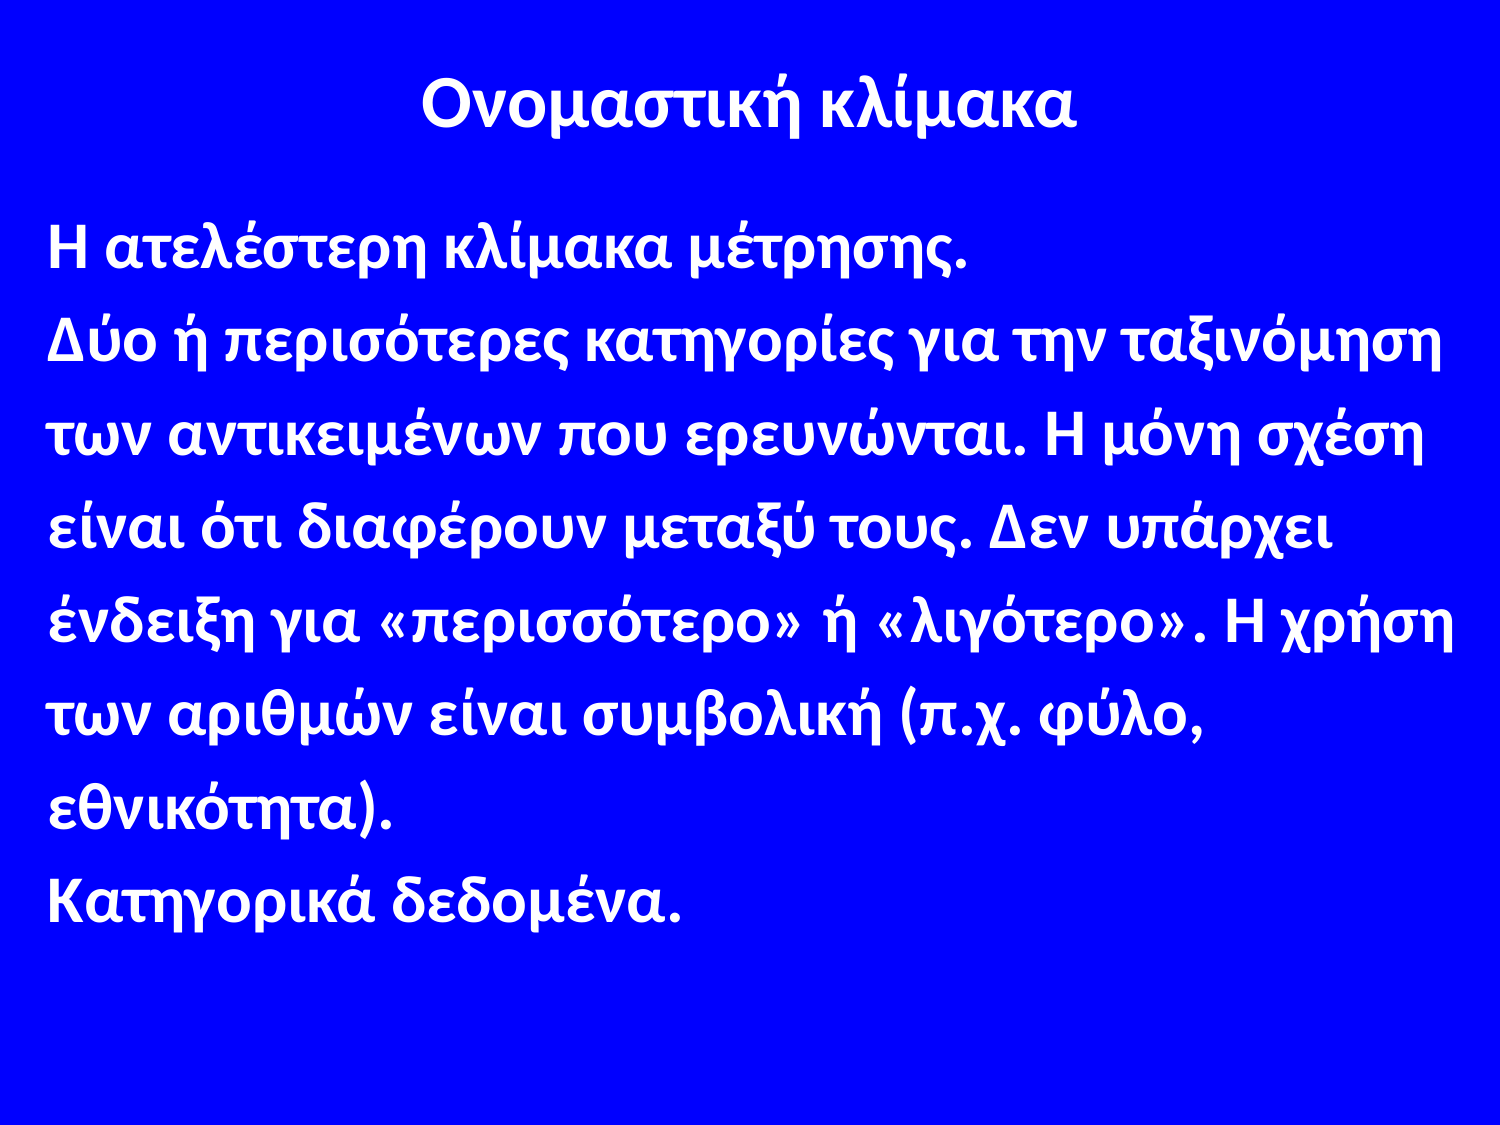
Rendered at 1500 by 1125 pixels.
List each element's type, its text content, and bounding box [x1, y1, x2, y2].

list Η ατελέστερη κλίμακα μέτρησης. Δύο ή περισότερες κατηγορίες για την ταξινόμηση των αντικειμένων που ερευνώνται. Η μόνη σχέση είναι ότι διαφέρουν μεταξύ τους. Δεν υπάρχει ένδειξη για «περισσότερο» ή «λιγότερο». Η χρήση των αριθμών είναι συμβολική (π.χ. φύλο, εθνικότητα). Κατηγορικά δεδομένα. [32, 194, 1500, 1005]
title Ονομαστική κλίμακα [75, 0, 1425, 194]
